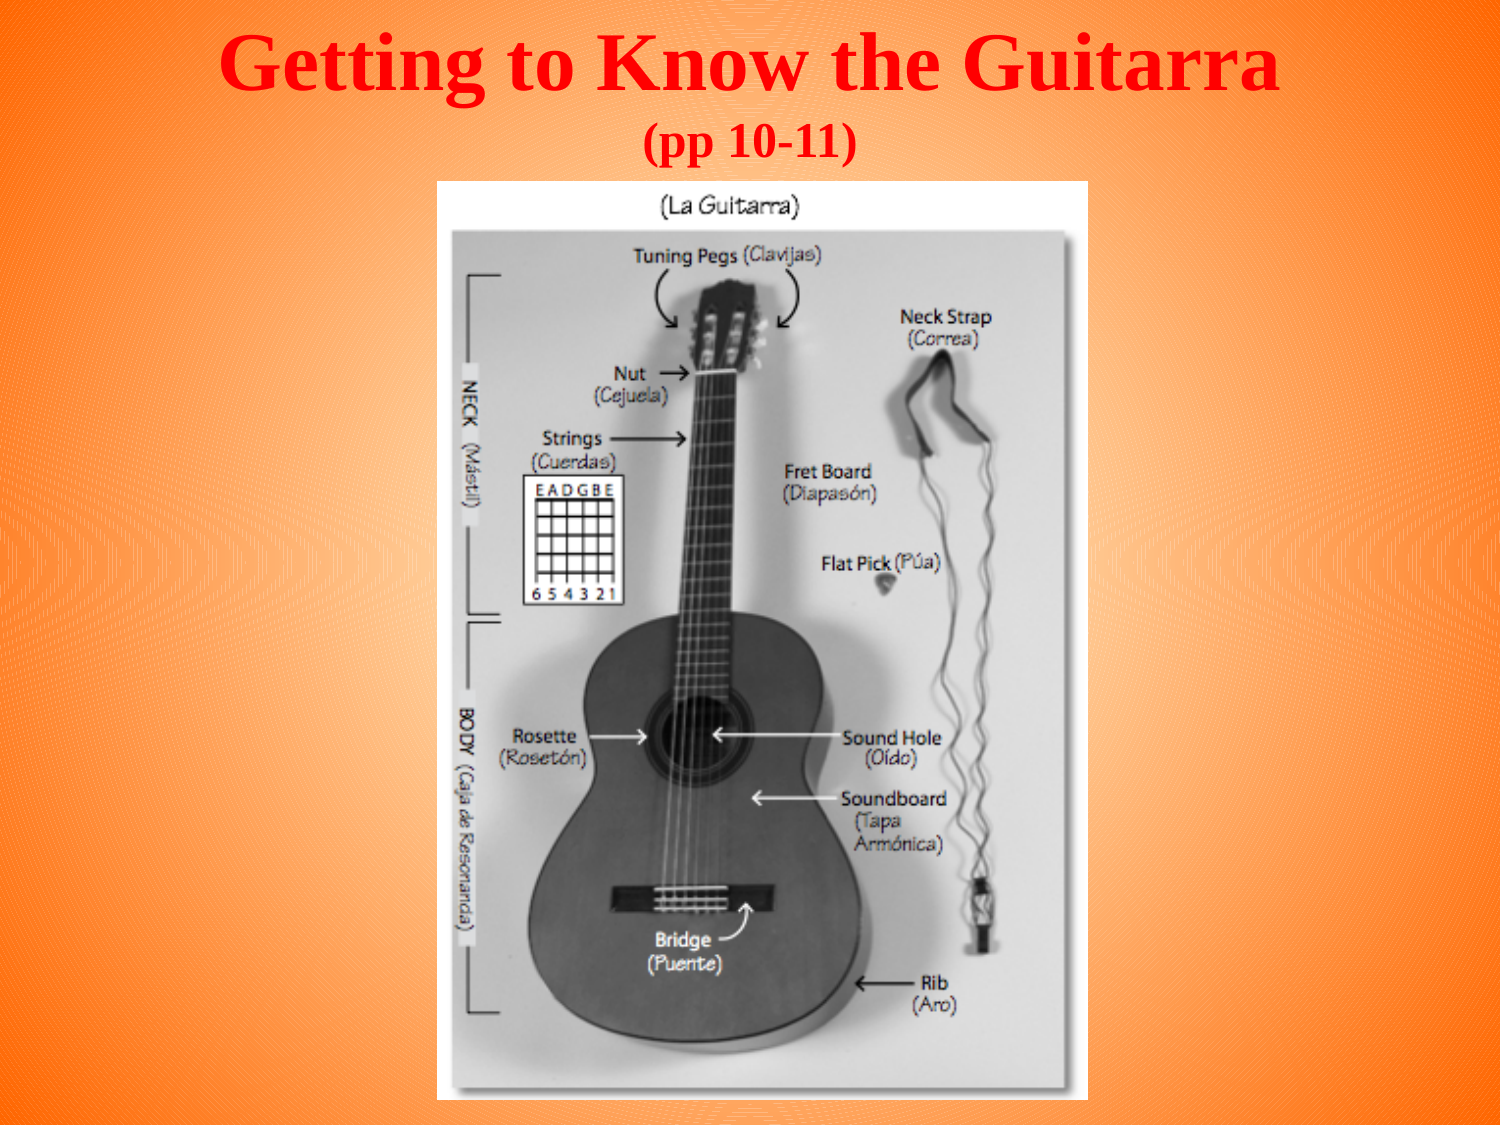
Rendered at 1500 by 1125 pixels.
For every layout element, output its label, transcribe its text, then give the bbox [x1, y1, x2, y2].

title Getting to Know the Guitarra (pp 10-11) [0, 0, 1500, 201]
picture [437, 181, 1088, 1101]
